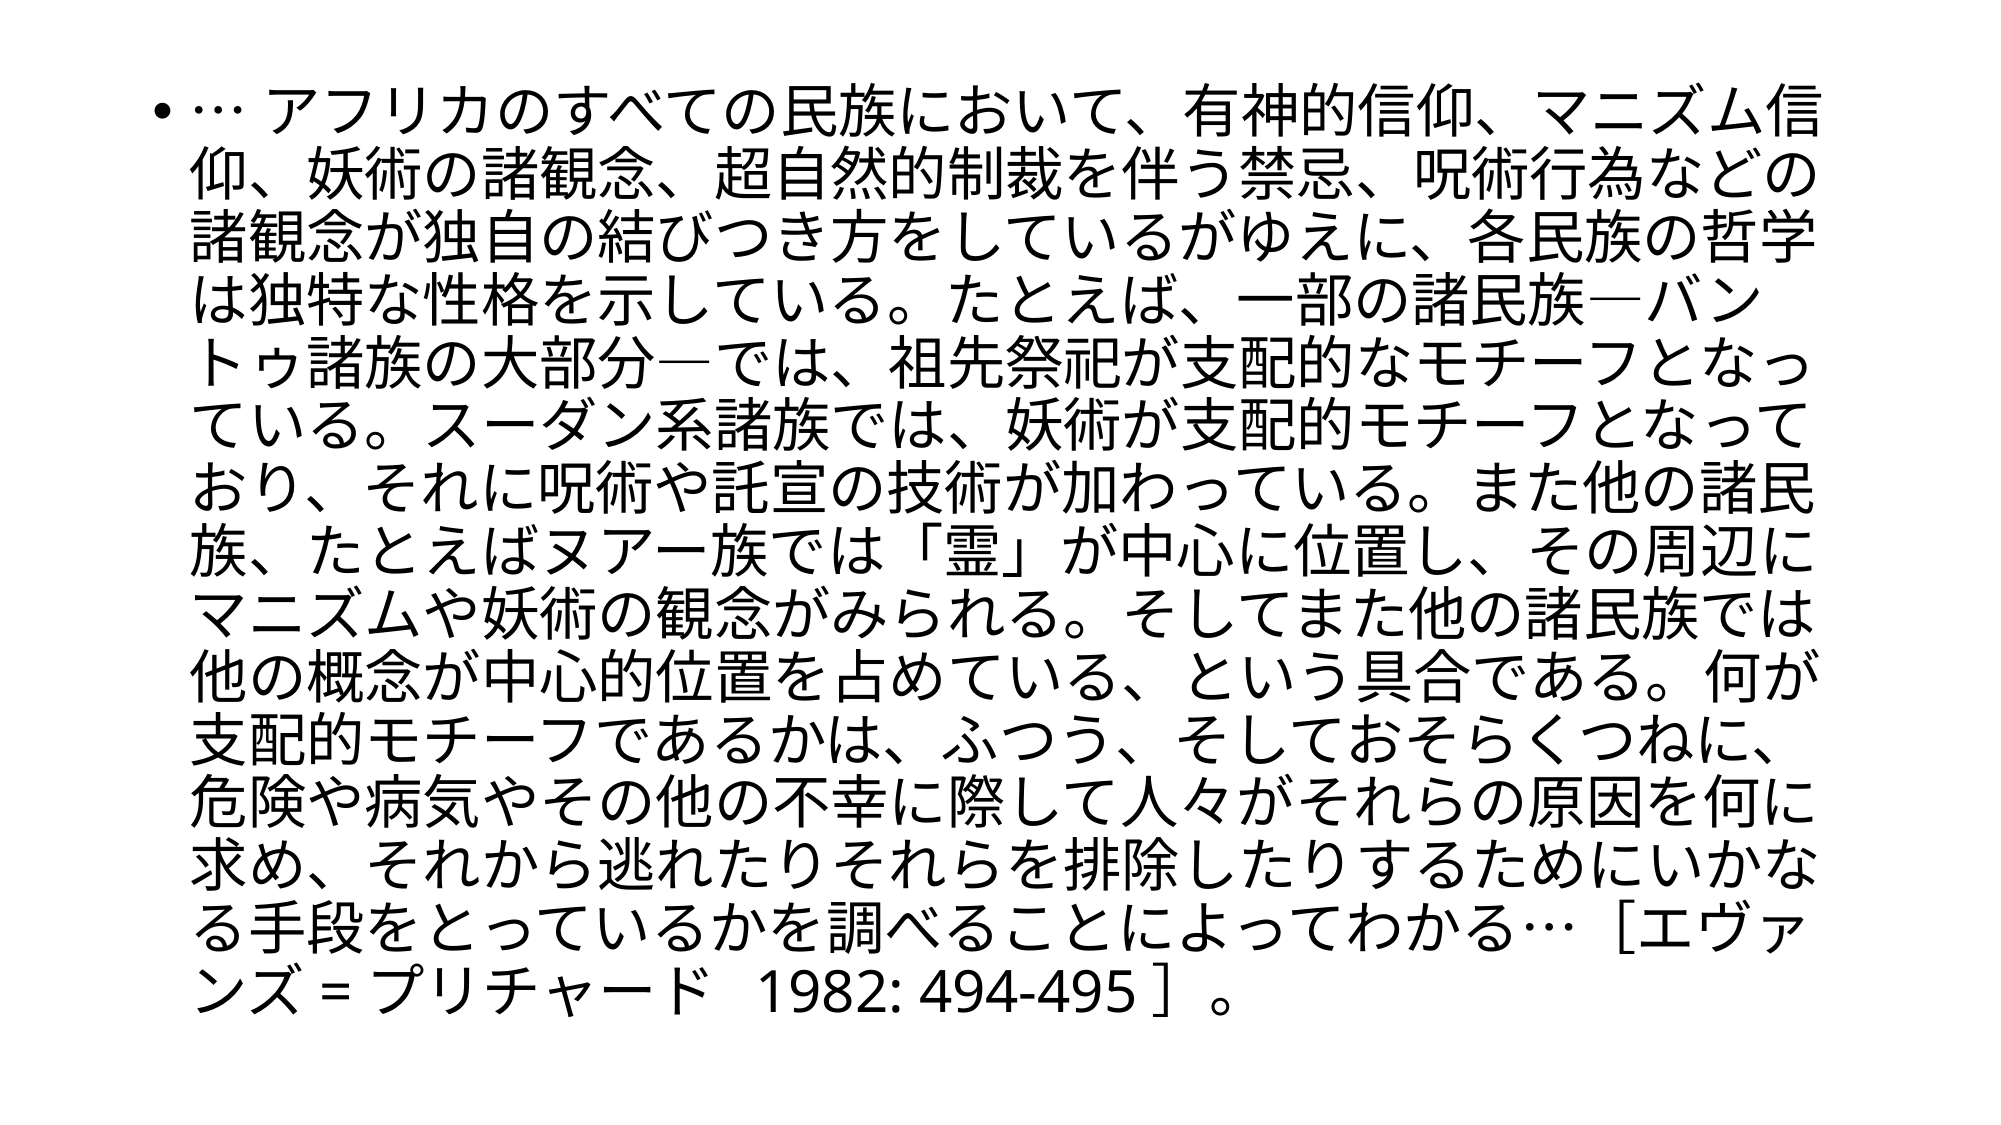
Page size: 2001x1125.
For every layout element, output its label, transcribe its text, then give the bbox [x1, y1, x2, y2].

list …アフリカのすべての民族において、有神的信仰、マニズム信仰、妖術の諸観念、超自然的制裁を伴う禁忌、呪術行為などの諸観念が独自の結びつき方をしているがゆえに、各民族の哲学は独特な性格を示している。たとえば、一部の諸民族―バントゥ諸族の大部分―では、祖先祭祀が支配的なモチーフとなっている。スーダン系諸族では、妖術が支配的モチーフとなっており、それに呪術や託宣の技術が加わっている。また他の諸民族、たとえばヌアー族では「霊」が中心に位置し、その周辺にマニズムや妖術の観念がみられる。そしてまた他の諸民族では他の概念が中心的位置を占めている、という具合である。何が支配的モチーフであるかは、ふつう、そしておそらくつねに、危険や病気やその他の不幸に際して人々がそれらの原因を何に求め、それから逃れたりそれらを排除したりするためにいかなる手段をとっているかを調べることによってわかる…［エヴァンズ=プリチャード 1982: 494-495］。 [137, 75, 1863, 1081]
